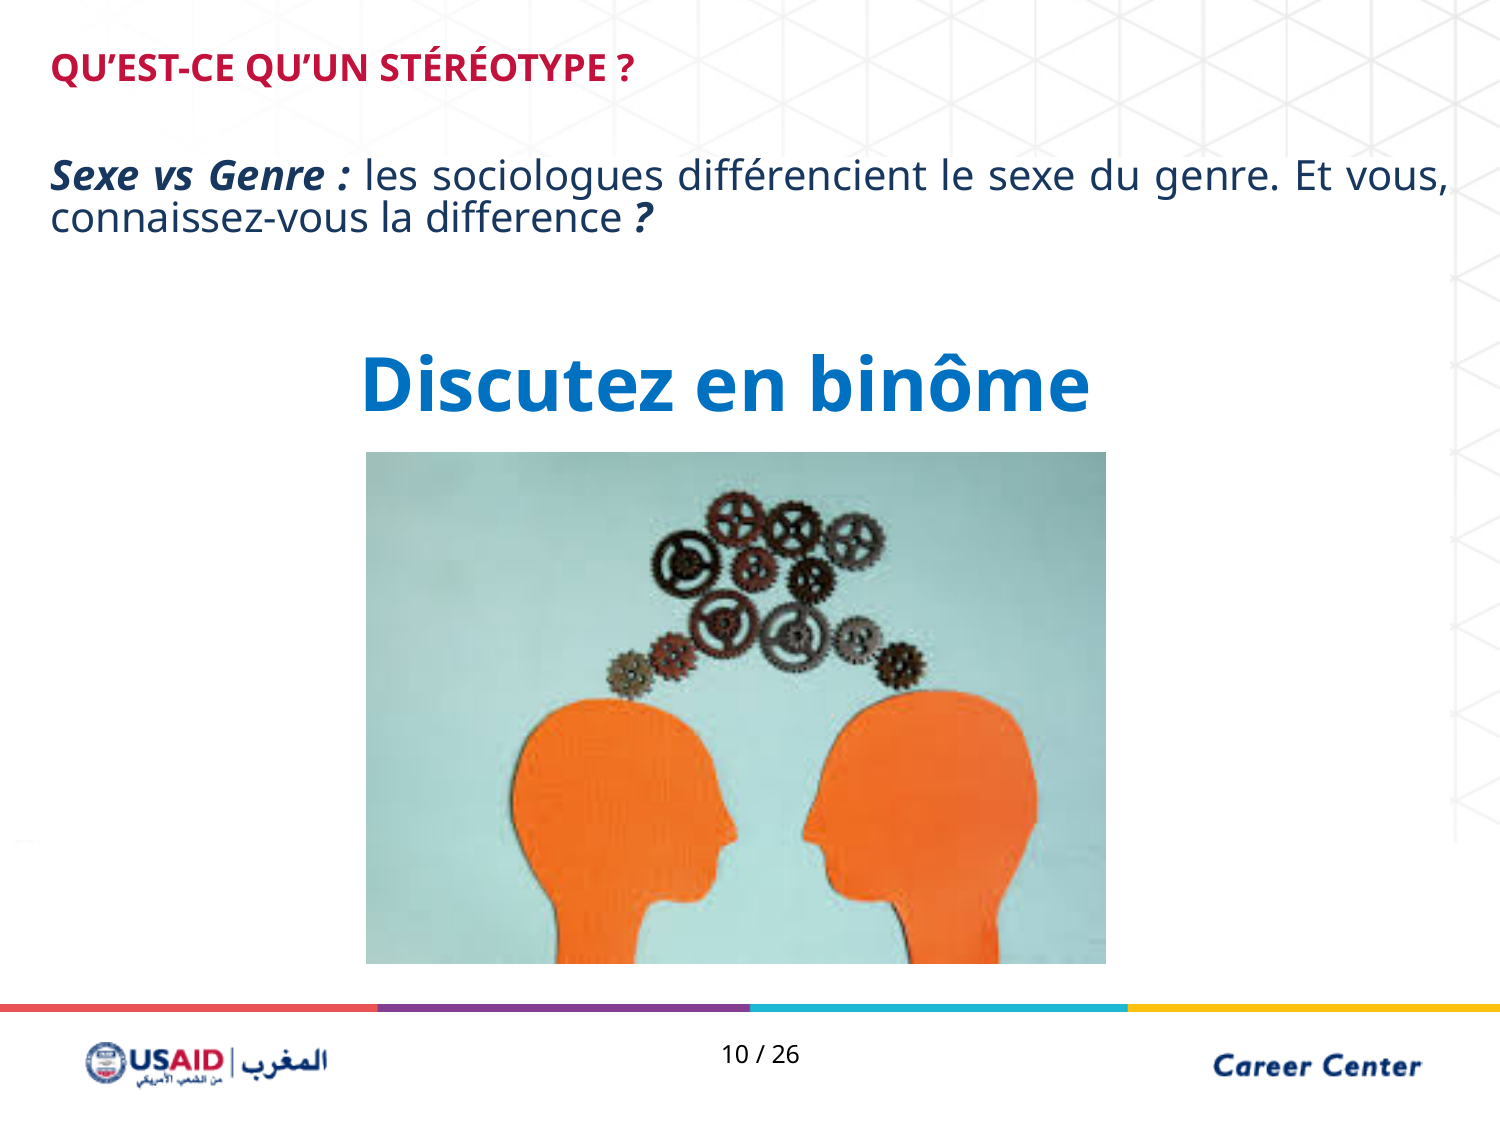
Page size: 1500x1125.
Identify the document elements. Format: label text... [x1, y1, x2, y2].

text_box Discutez en binôme [67, 329, 1404, 795]
text_box QU’EST-CE QU’UN STÉRÉOTYPE ? [50, 43, 1450, 158]
text_box Sexe vs Genre : les sociologues différencient le sexe du genre. Et vous, connaissez-vous la difference ? [49, 157, 1450, 924]
picture [0, 0, 1500, 965]
picture [85, 1042, 1423, 1090]
text_box 9 / 26 [656, 1031, 865, 1080]
